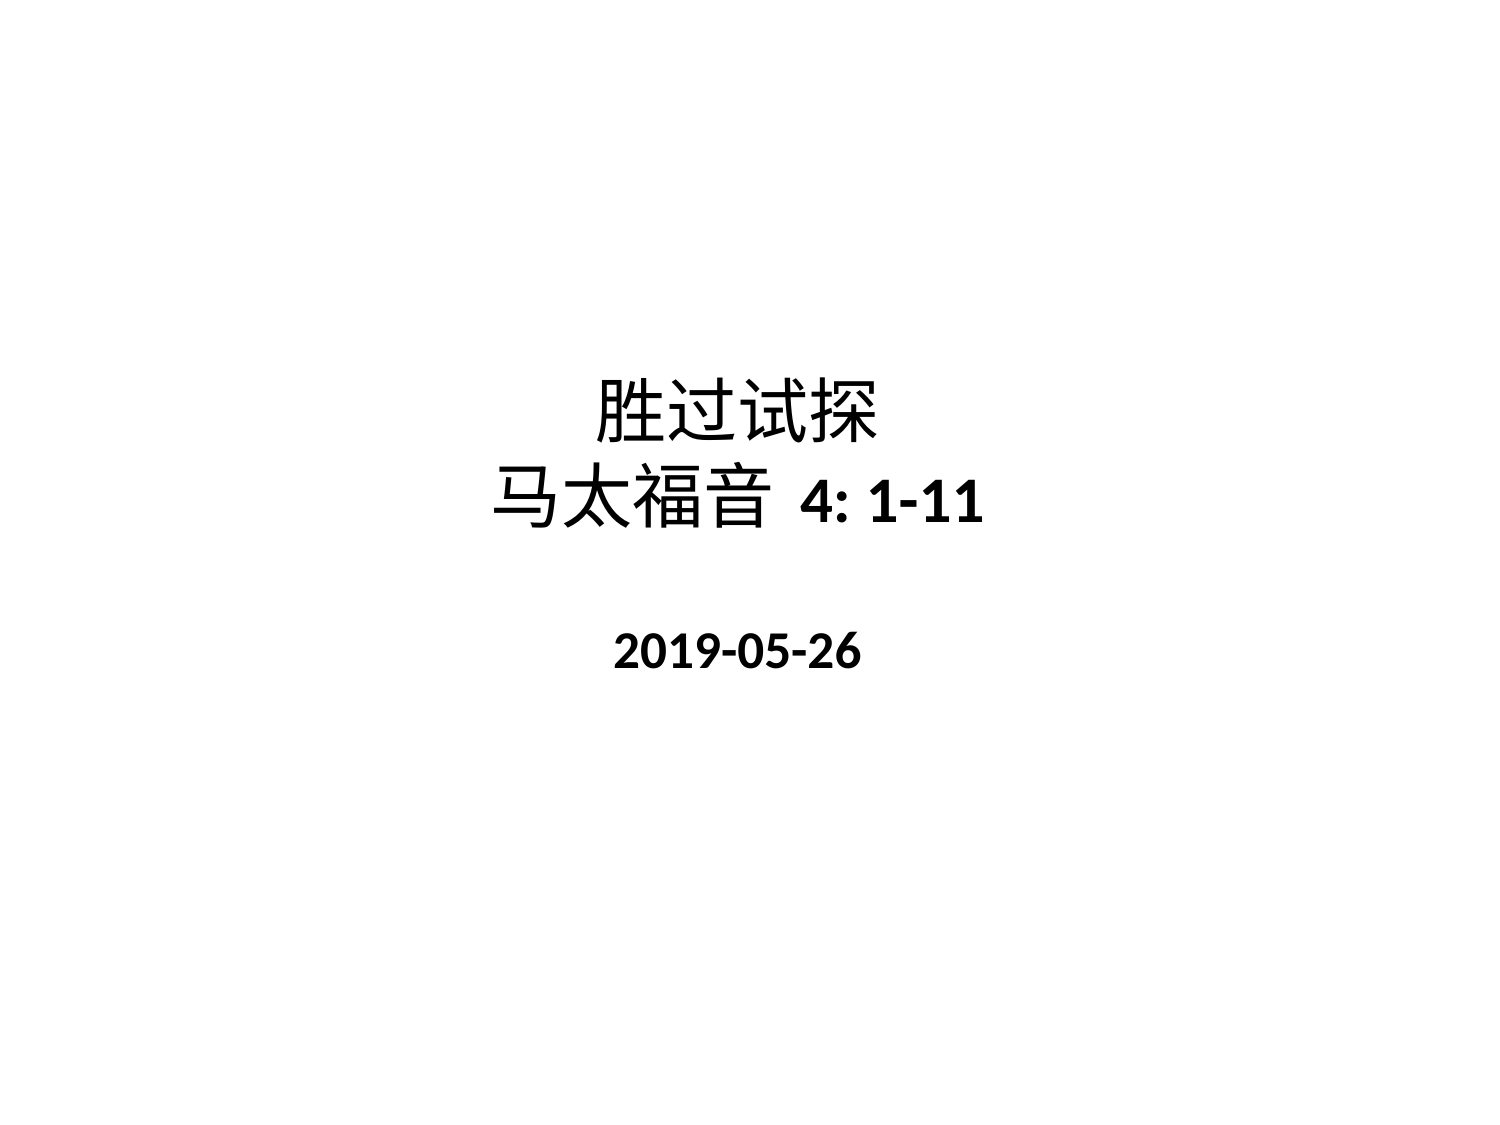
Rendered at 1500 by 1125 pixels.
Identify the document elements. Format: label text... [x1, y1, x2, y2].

title 胜过试探 马太福音 4: 1-11 2019-05-26 [99, 187, 1375, 688]
